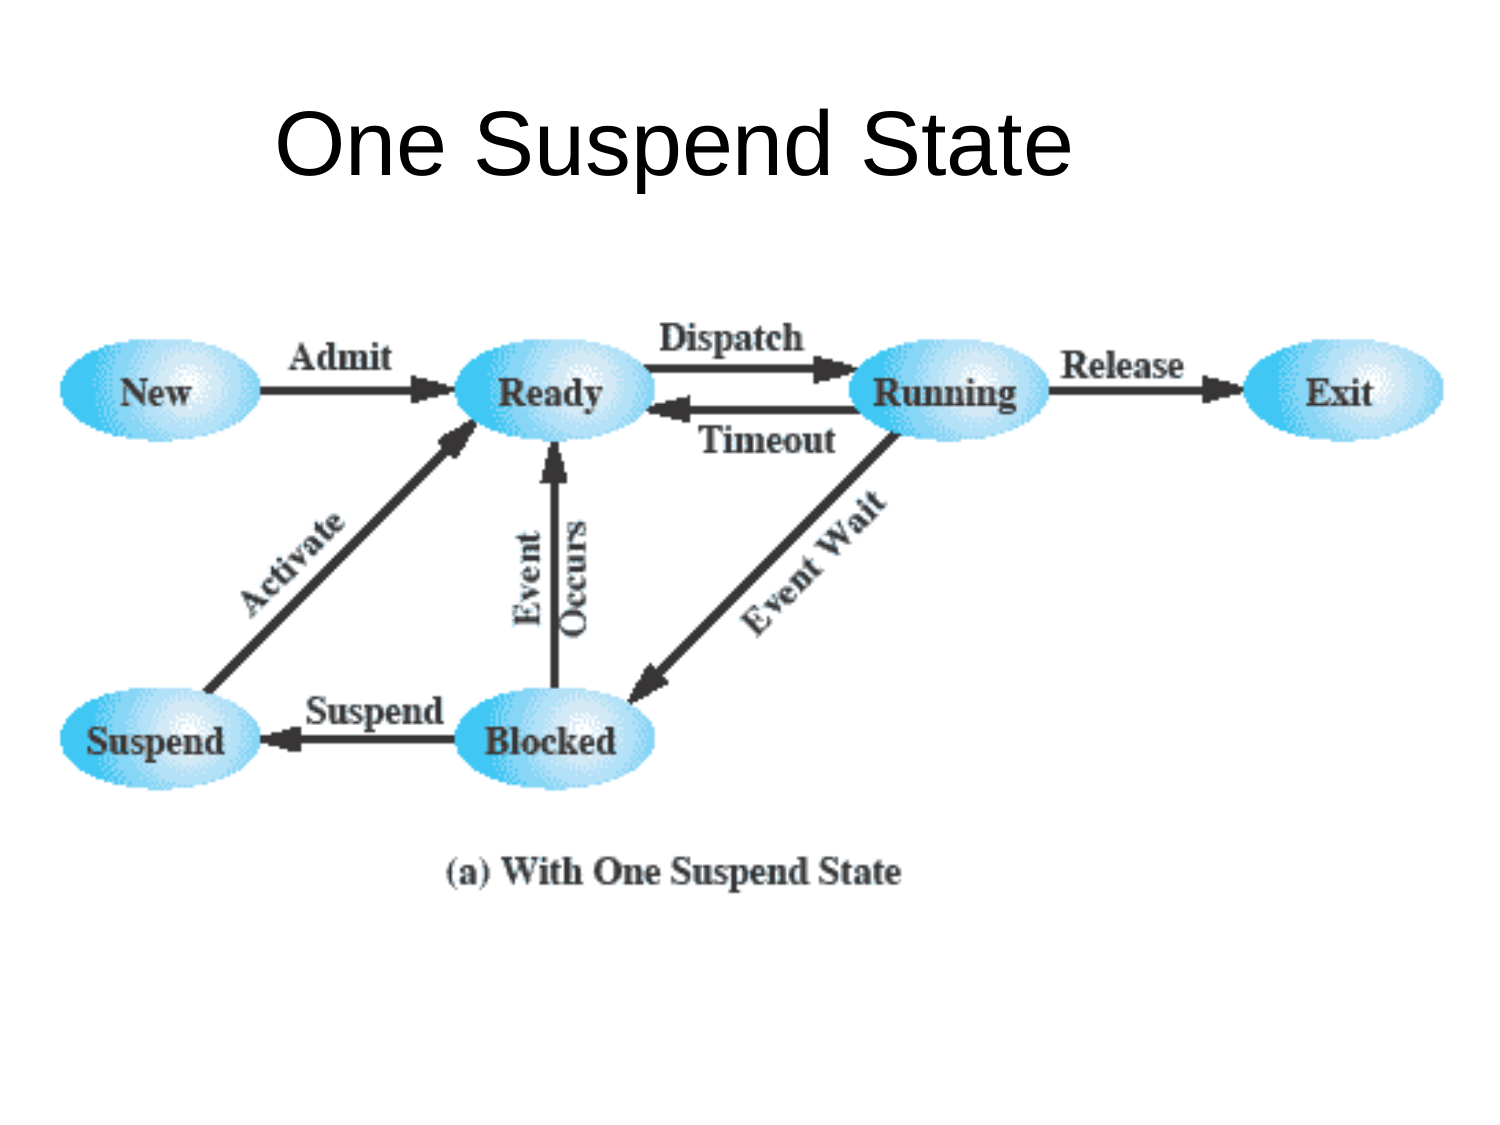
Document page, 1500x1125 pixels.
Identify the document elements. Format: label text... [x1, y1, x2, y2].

title One Suspend State [0, 44, 1351, 233]
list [31, 274, 1488, 913]
